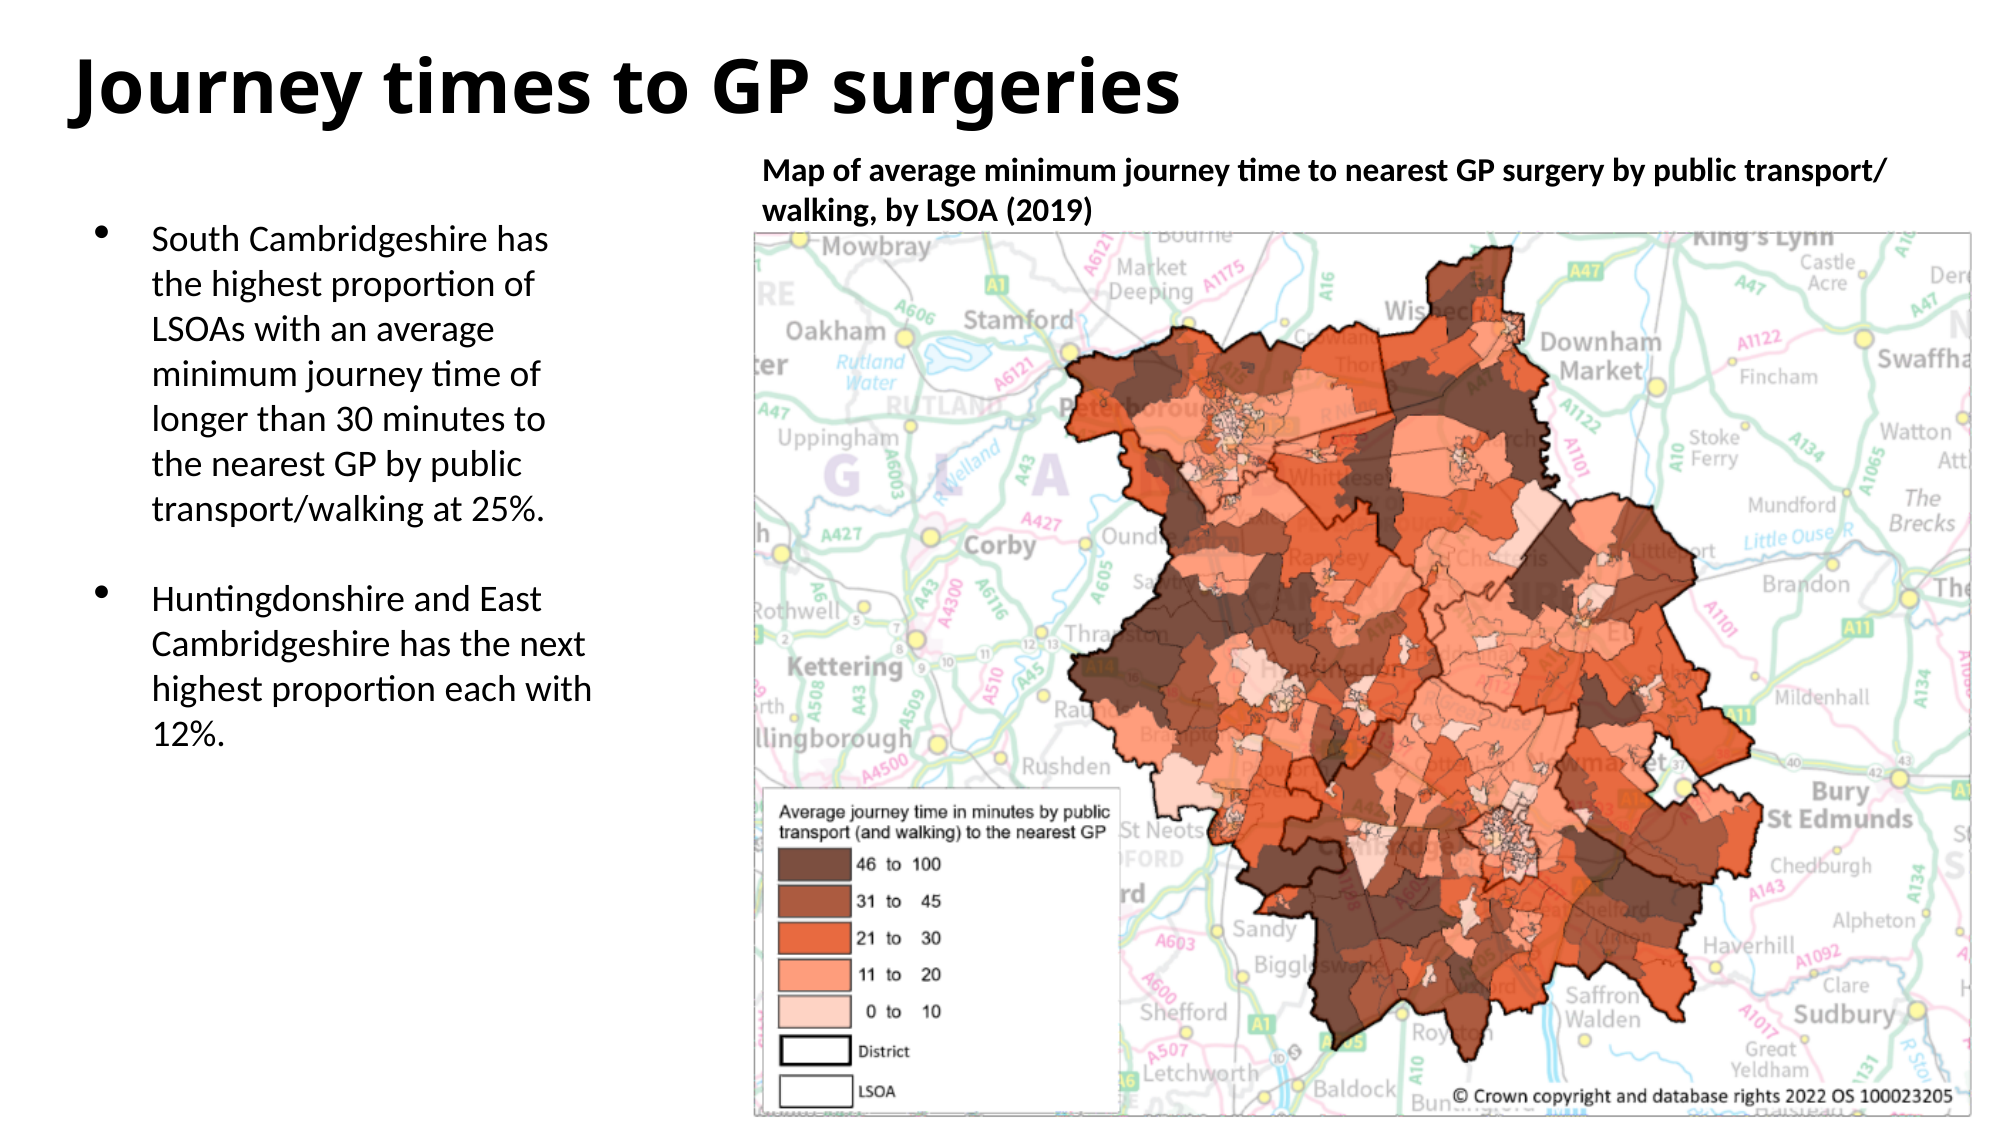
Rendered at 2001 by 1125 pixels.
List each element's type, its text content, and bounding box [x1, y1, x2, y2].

picture [744, 224, 1979, 1125]
text_box Map of average minimum journey time to nearest GP surgery by public transport/ walking, by LSOA (2019) [747, 140, 1948, 224]
text_box South Cambridgeshire has the highest proportion of LSOAs with an average minimum journey time of longer than 30 minutes to the nearest GP by public transport/walking at 25%. Huntingdonshire and East Cambridgeshire has the next highest proportion each with 12%. [80, 206, 620, 761]
title Journey times to GP surgeries [59, 36, 1784, 141]
